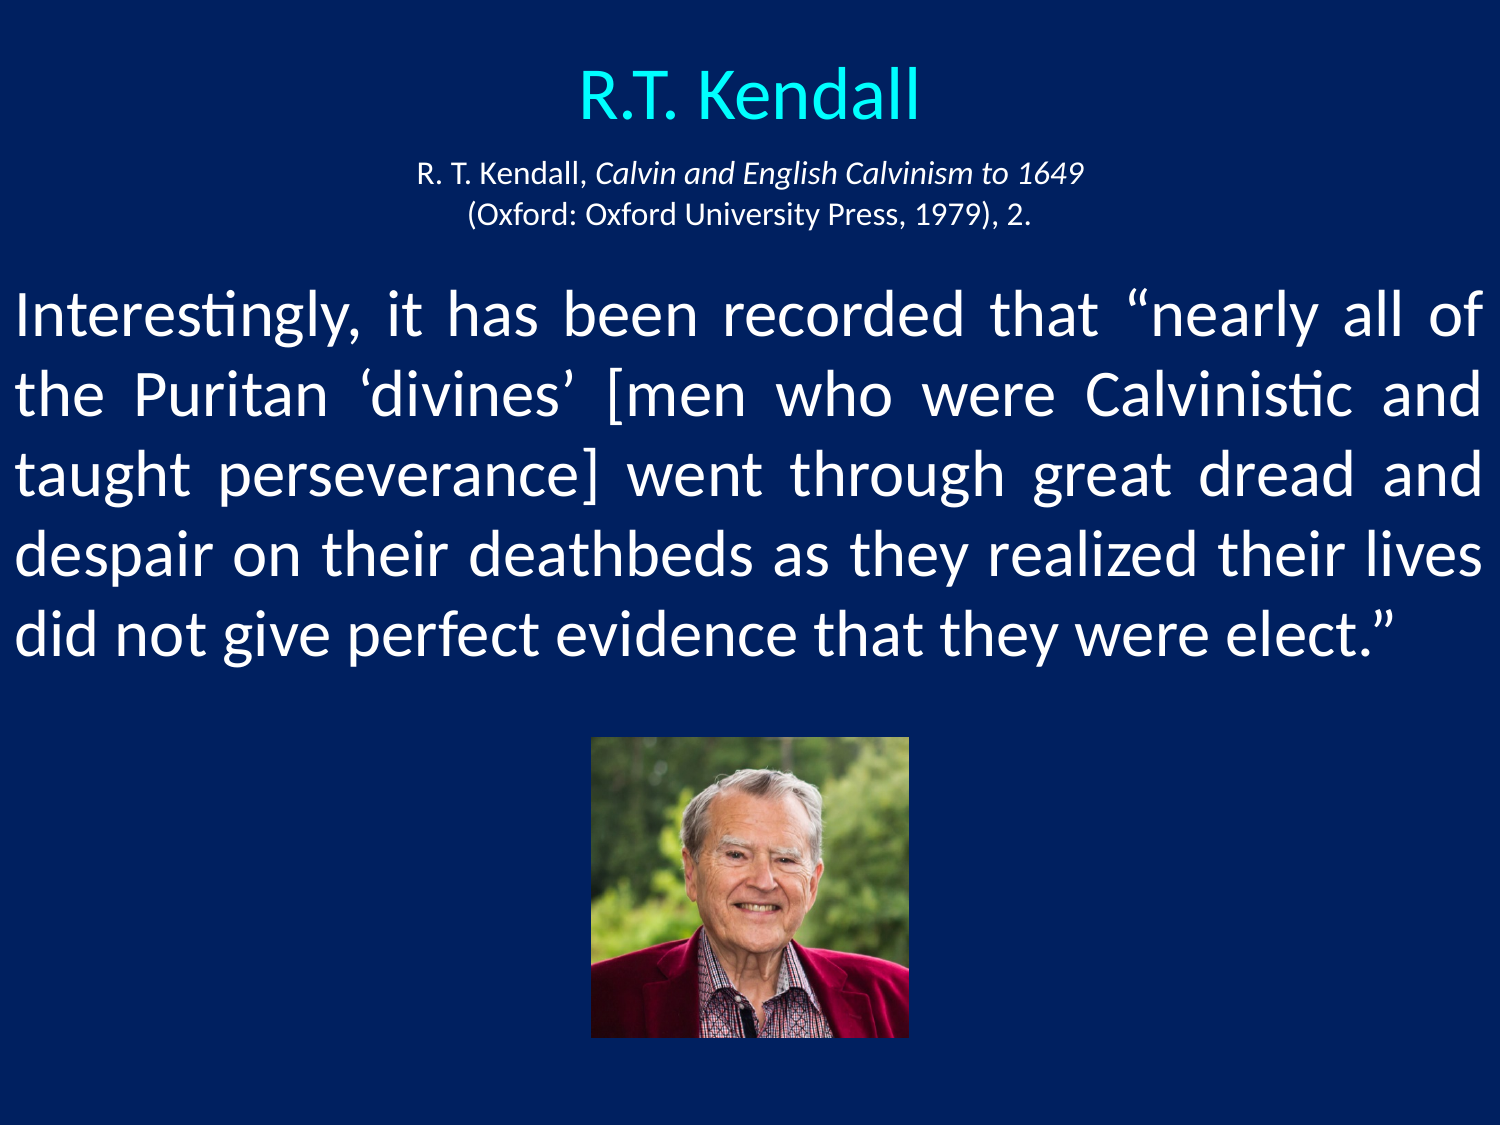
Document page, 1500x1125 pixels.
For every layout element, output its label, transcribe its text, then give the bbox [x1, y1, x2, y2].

text_box Interestingly, it has been recorded that “nearly all of the Puritan ‘divines’ [men who were Calvinistic and taught perseverance] went through great dread and despair on their deathbeds as they realized their lives did not give perfect evidence that they were elect.” [0, 262, 1500, 677]
text_box R.T. Kendall R. T. Kendall, Calvin and English Calvinism to 1649 (Oxford: Oxford University Press, 1979), 2. [299, 37, 1200, 240]
picture [591, 737, 909, 1038]
